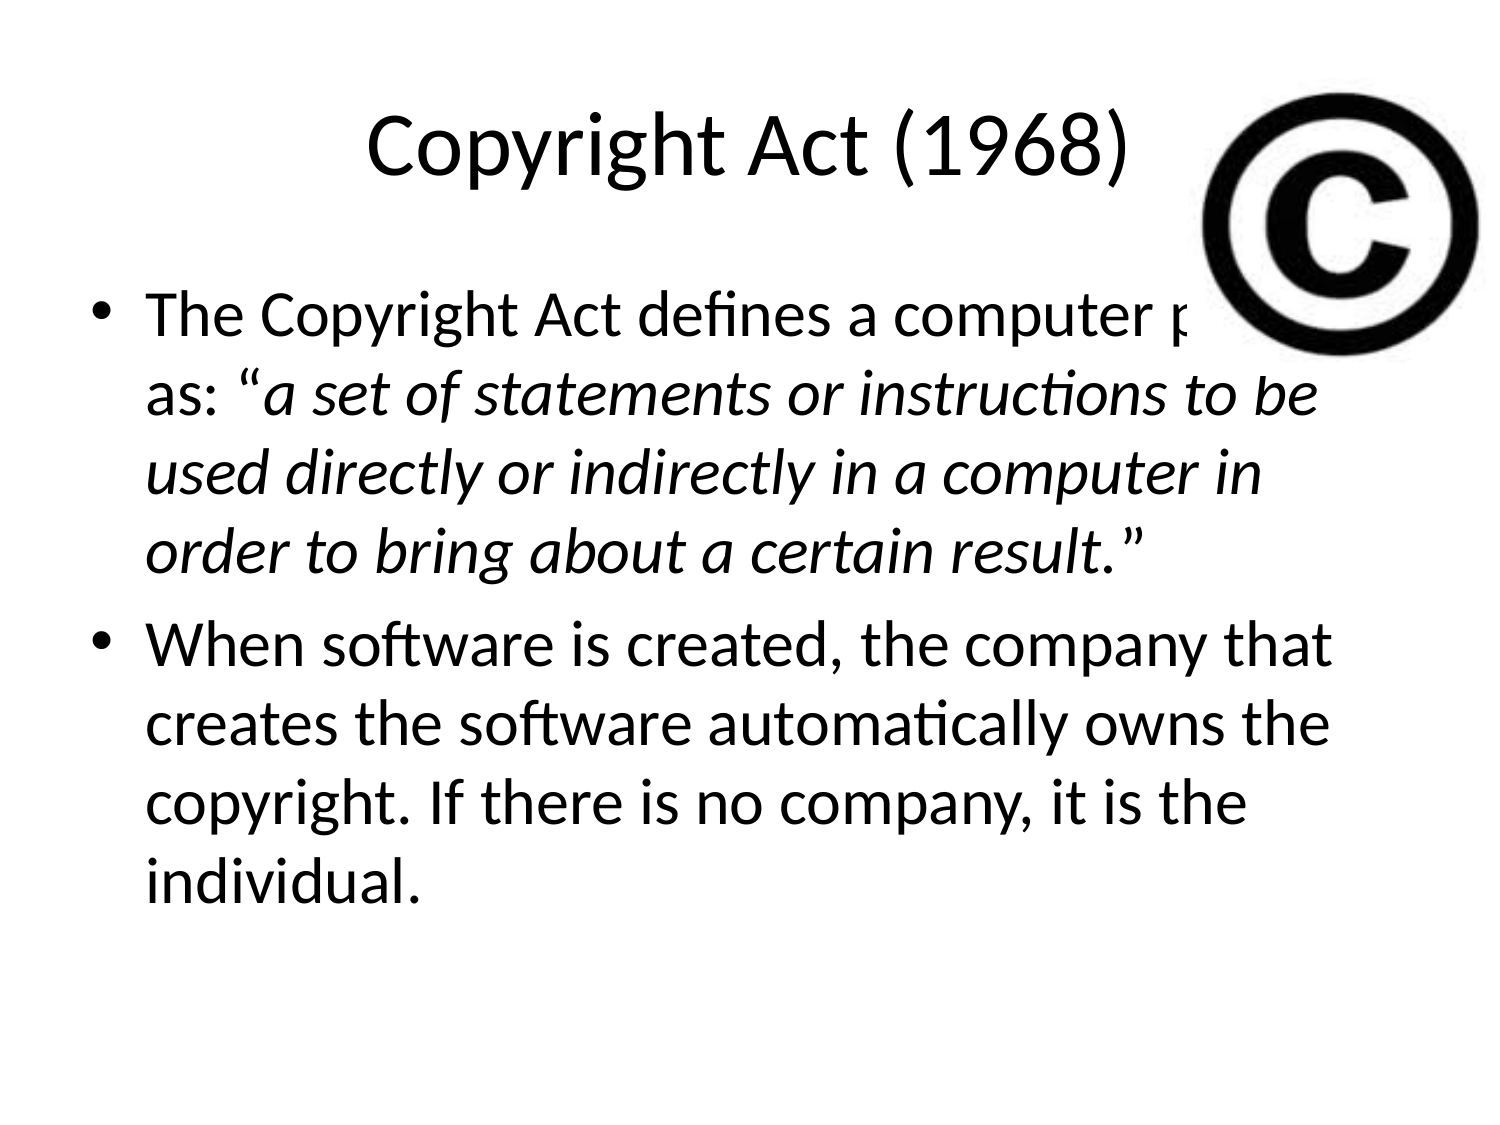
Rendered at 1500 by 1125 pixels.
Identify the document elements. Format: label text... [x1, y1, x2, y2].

picture [1186, 77, 1500, 377]
list The Copyright Act defines a computer program as: “a set of statements or instructions to be used directly or indirectly in a computer in order to bring about a certain result.” When software is created, the company that creates the software automatically owns the copyright. If there is no company, it is the individual. [75, 262, 1425, 1005]
title Copyright Act (1968) [75, 45, 1425, 233]
